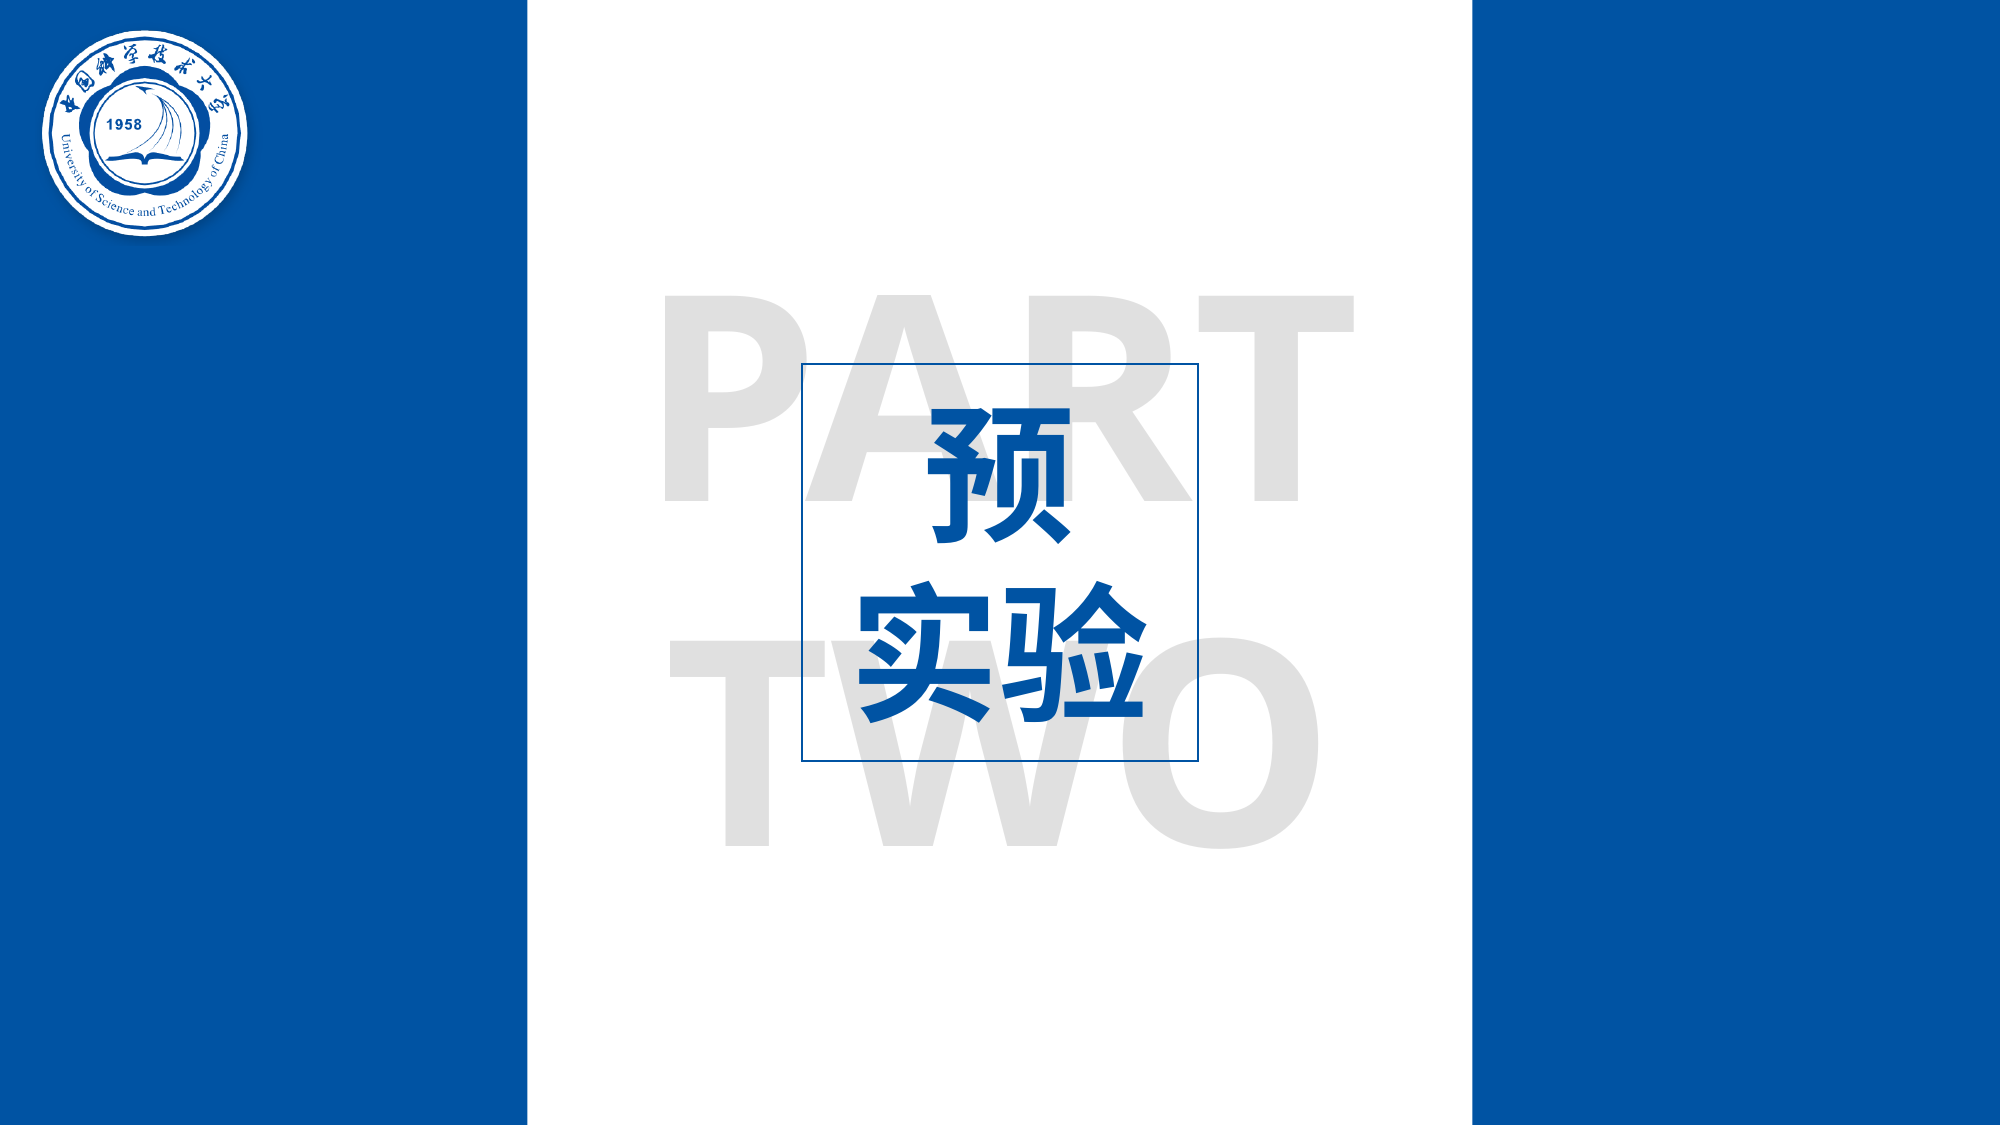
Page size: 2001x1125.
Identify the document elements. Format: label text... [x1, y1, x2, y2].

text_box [801, 364, 1199, 761]
text_box PART TWO [529, 206, 1471, 912]
text_box [0, 0, 529, 1125]
text_box [1471, 0, 2000, 1125]
picture [35, 20, 264, 247]
